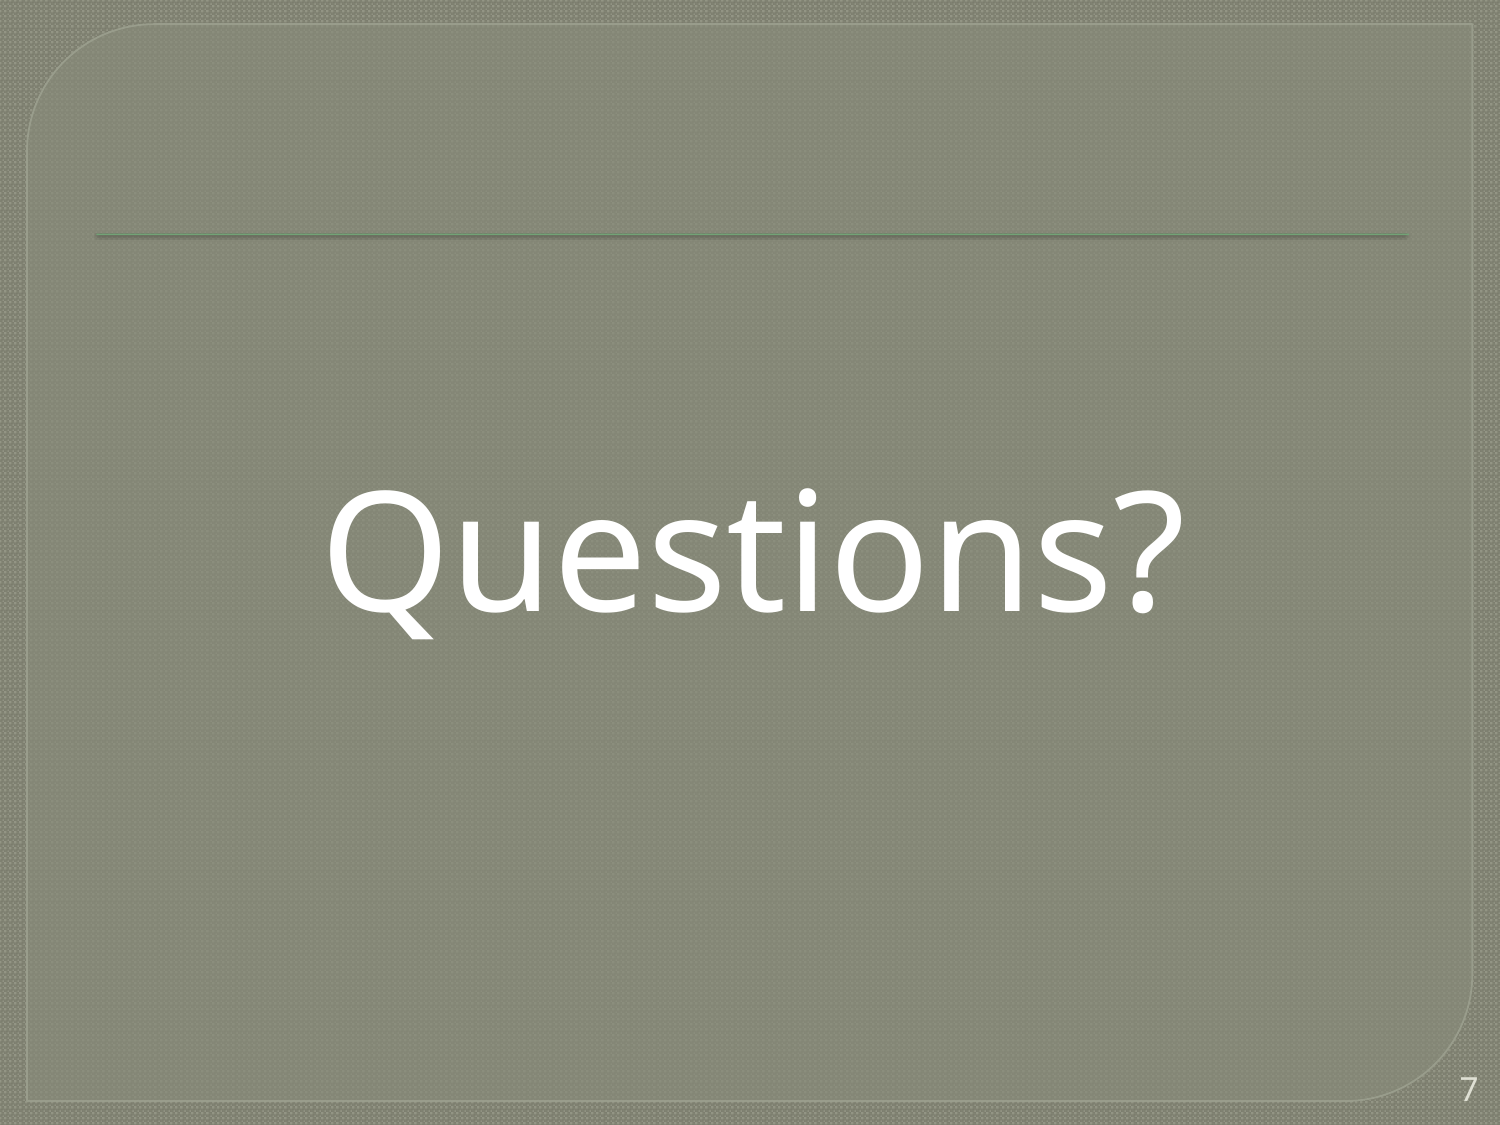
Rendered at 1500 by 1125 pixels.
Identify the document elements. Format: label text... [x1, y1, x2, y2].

slide_number 7 [1417, 1068, 1494, 1114]
list Questions? [78, 437, 1429, 705]
